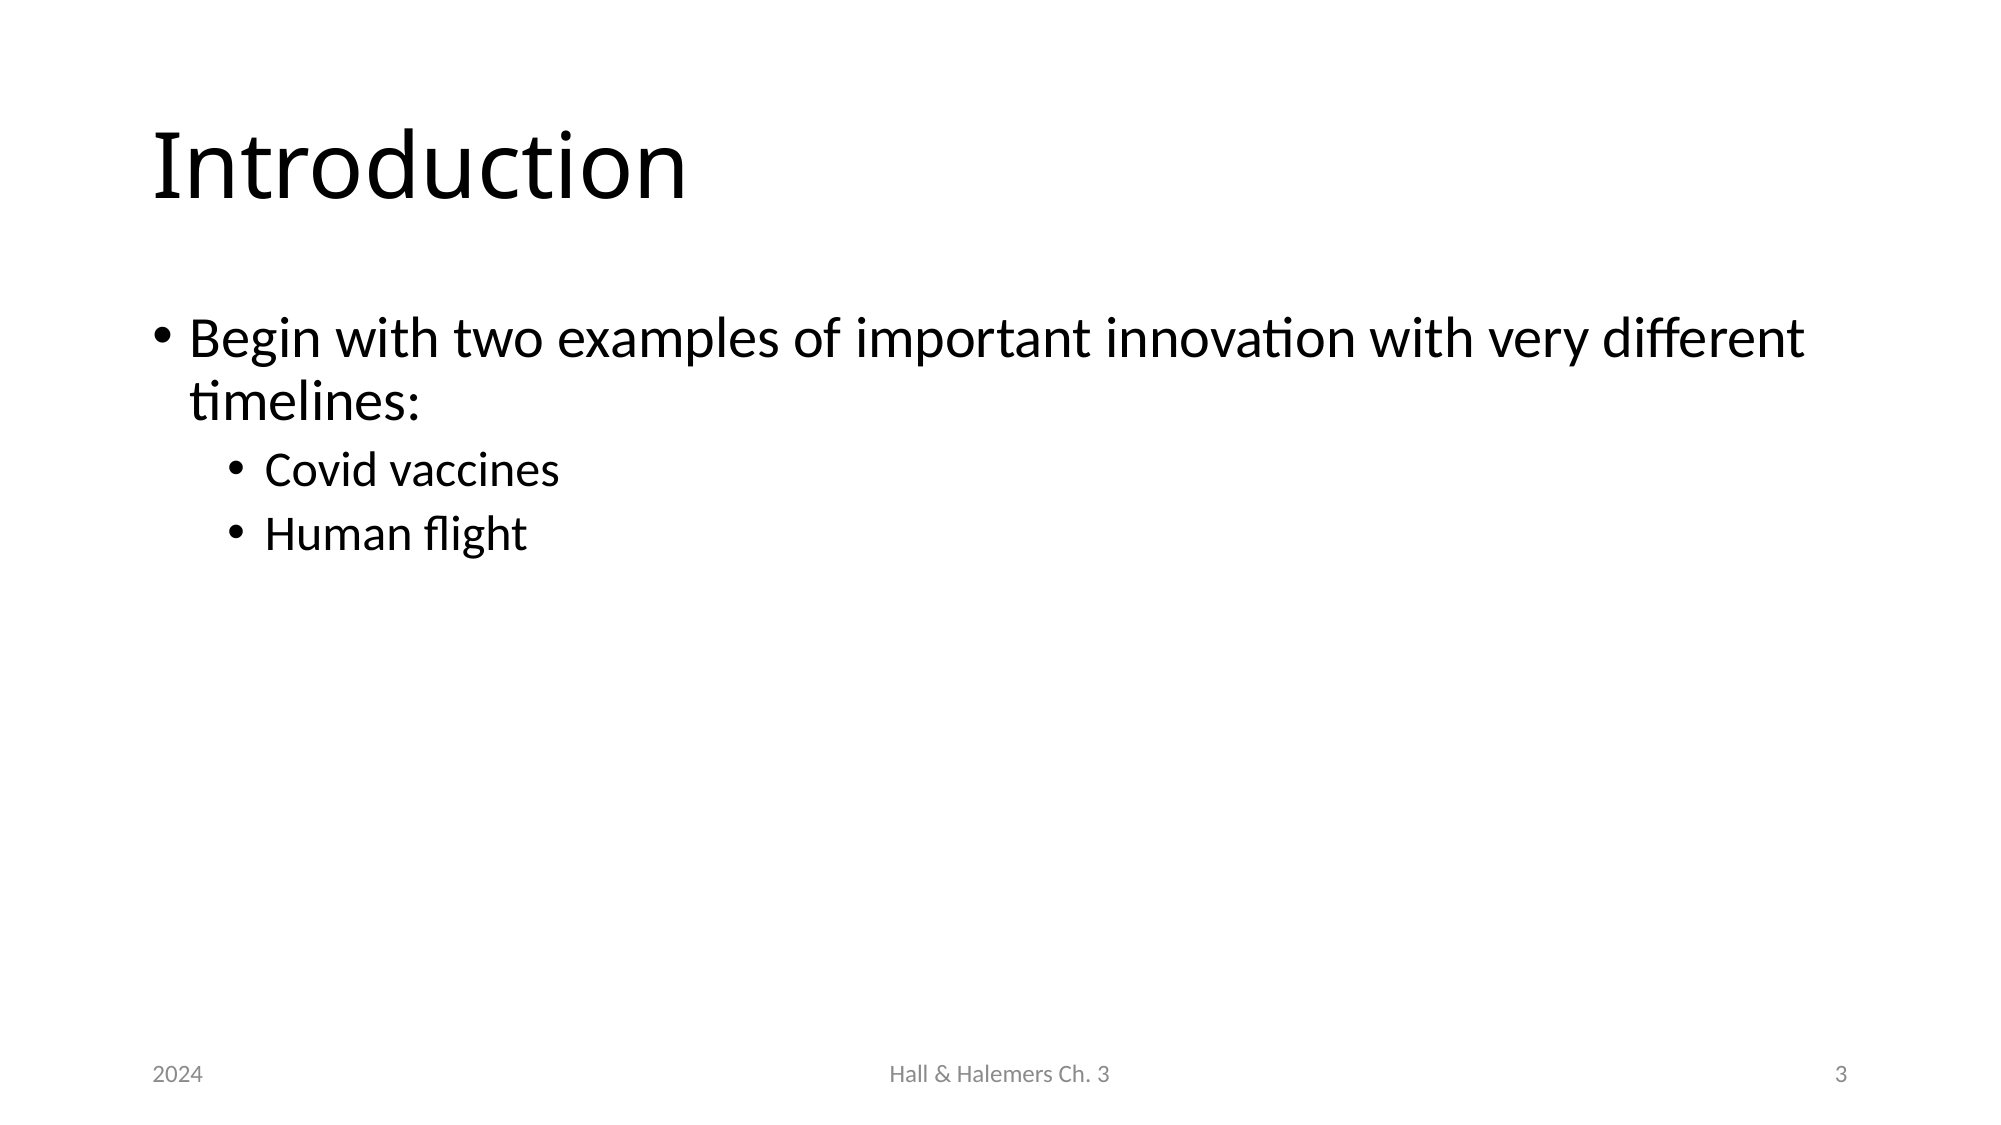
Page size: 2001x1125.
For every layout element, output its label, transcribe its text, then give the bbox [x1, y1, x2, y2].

list Begin with two examples of important innovation with very different timelines: Covid vaccines Human flight [137, 299, 1863, 1058]
footer Hall & Halemers Ch. 3 [662, 1042, 1338, 1103]
title Introduction [137, 59, 1863, 278]
slide_number 3 [1412, 1042, 1863, 1103]
slide_number 2024 [137, 1042, 588, 1103]
